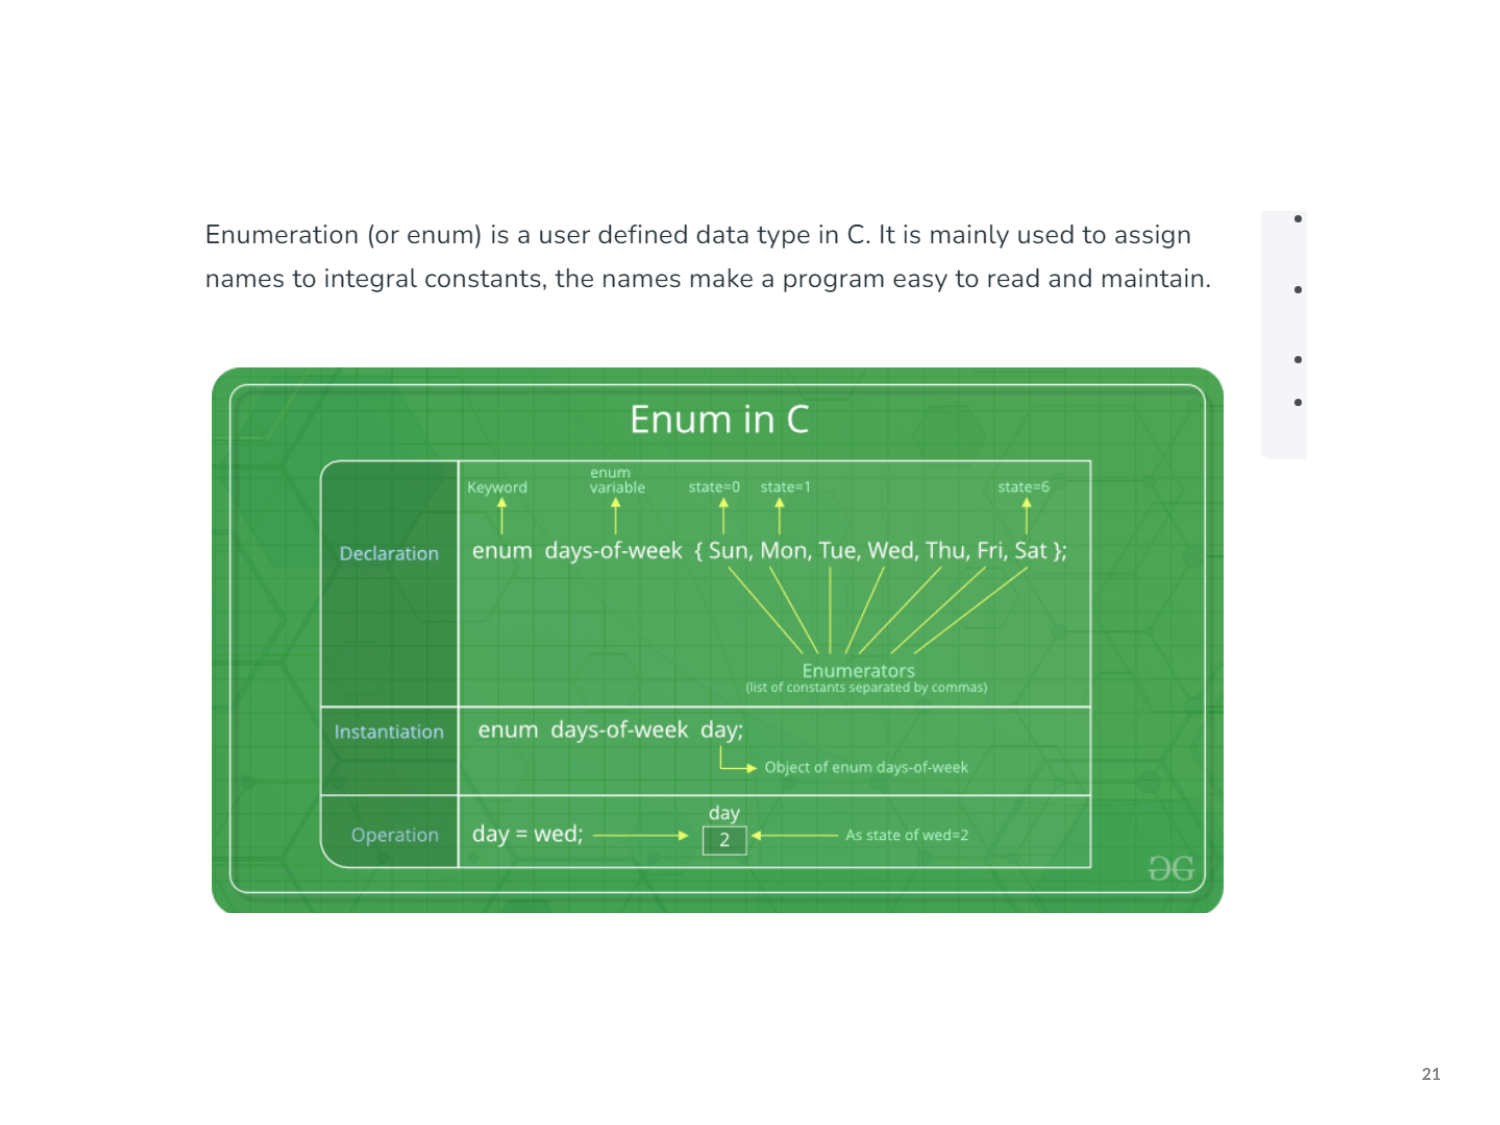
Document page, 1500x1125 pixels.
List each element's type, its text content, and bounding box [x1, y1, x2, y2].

slide_number 21 [1396, 1042, 1456, 1103]
picture [193, 211, 1307, 913]
